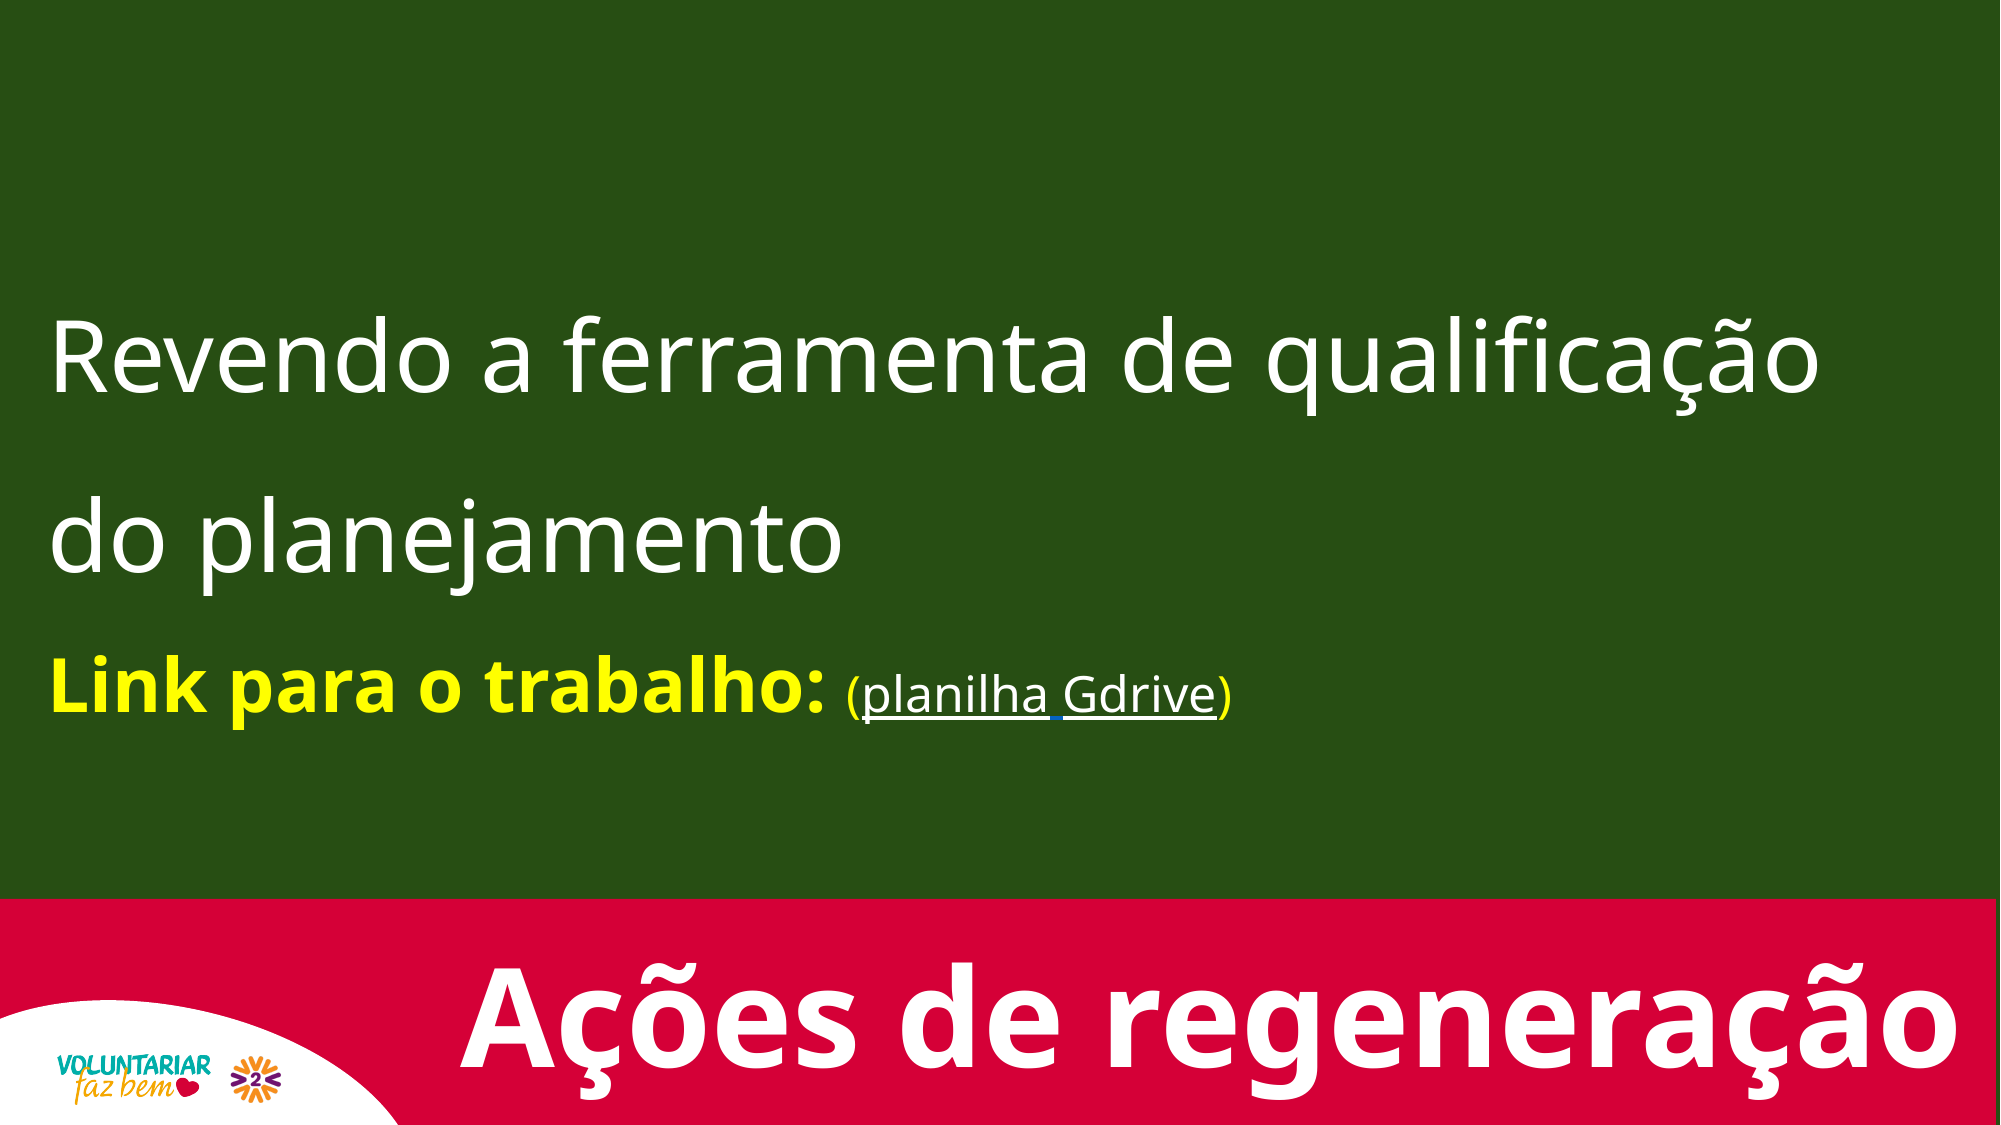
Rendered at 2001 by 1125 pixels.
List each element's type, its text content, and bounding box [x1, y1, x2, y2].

picture [57, 1054, 211, 1106]
text_box Revendo a ferramenta de qualificação do planejamento Link para o trabalho: (planilha Gdrive) [27, 212, 1965, 901]
text_box [0, 898, 1996, 1125]
title Ações de regeneração [445, 713, 2000, 1105]
text_box [1996, 1105, 2000, 1125]
text_box [0, 1000, 398, 1125]
text_box [0, 0, 2000, 898]
picture [228, 1054, 287, 1106]
